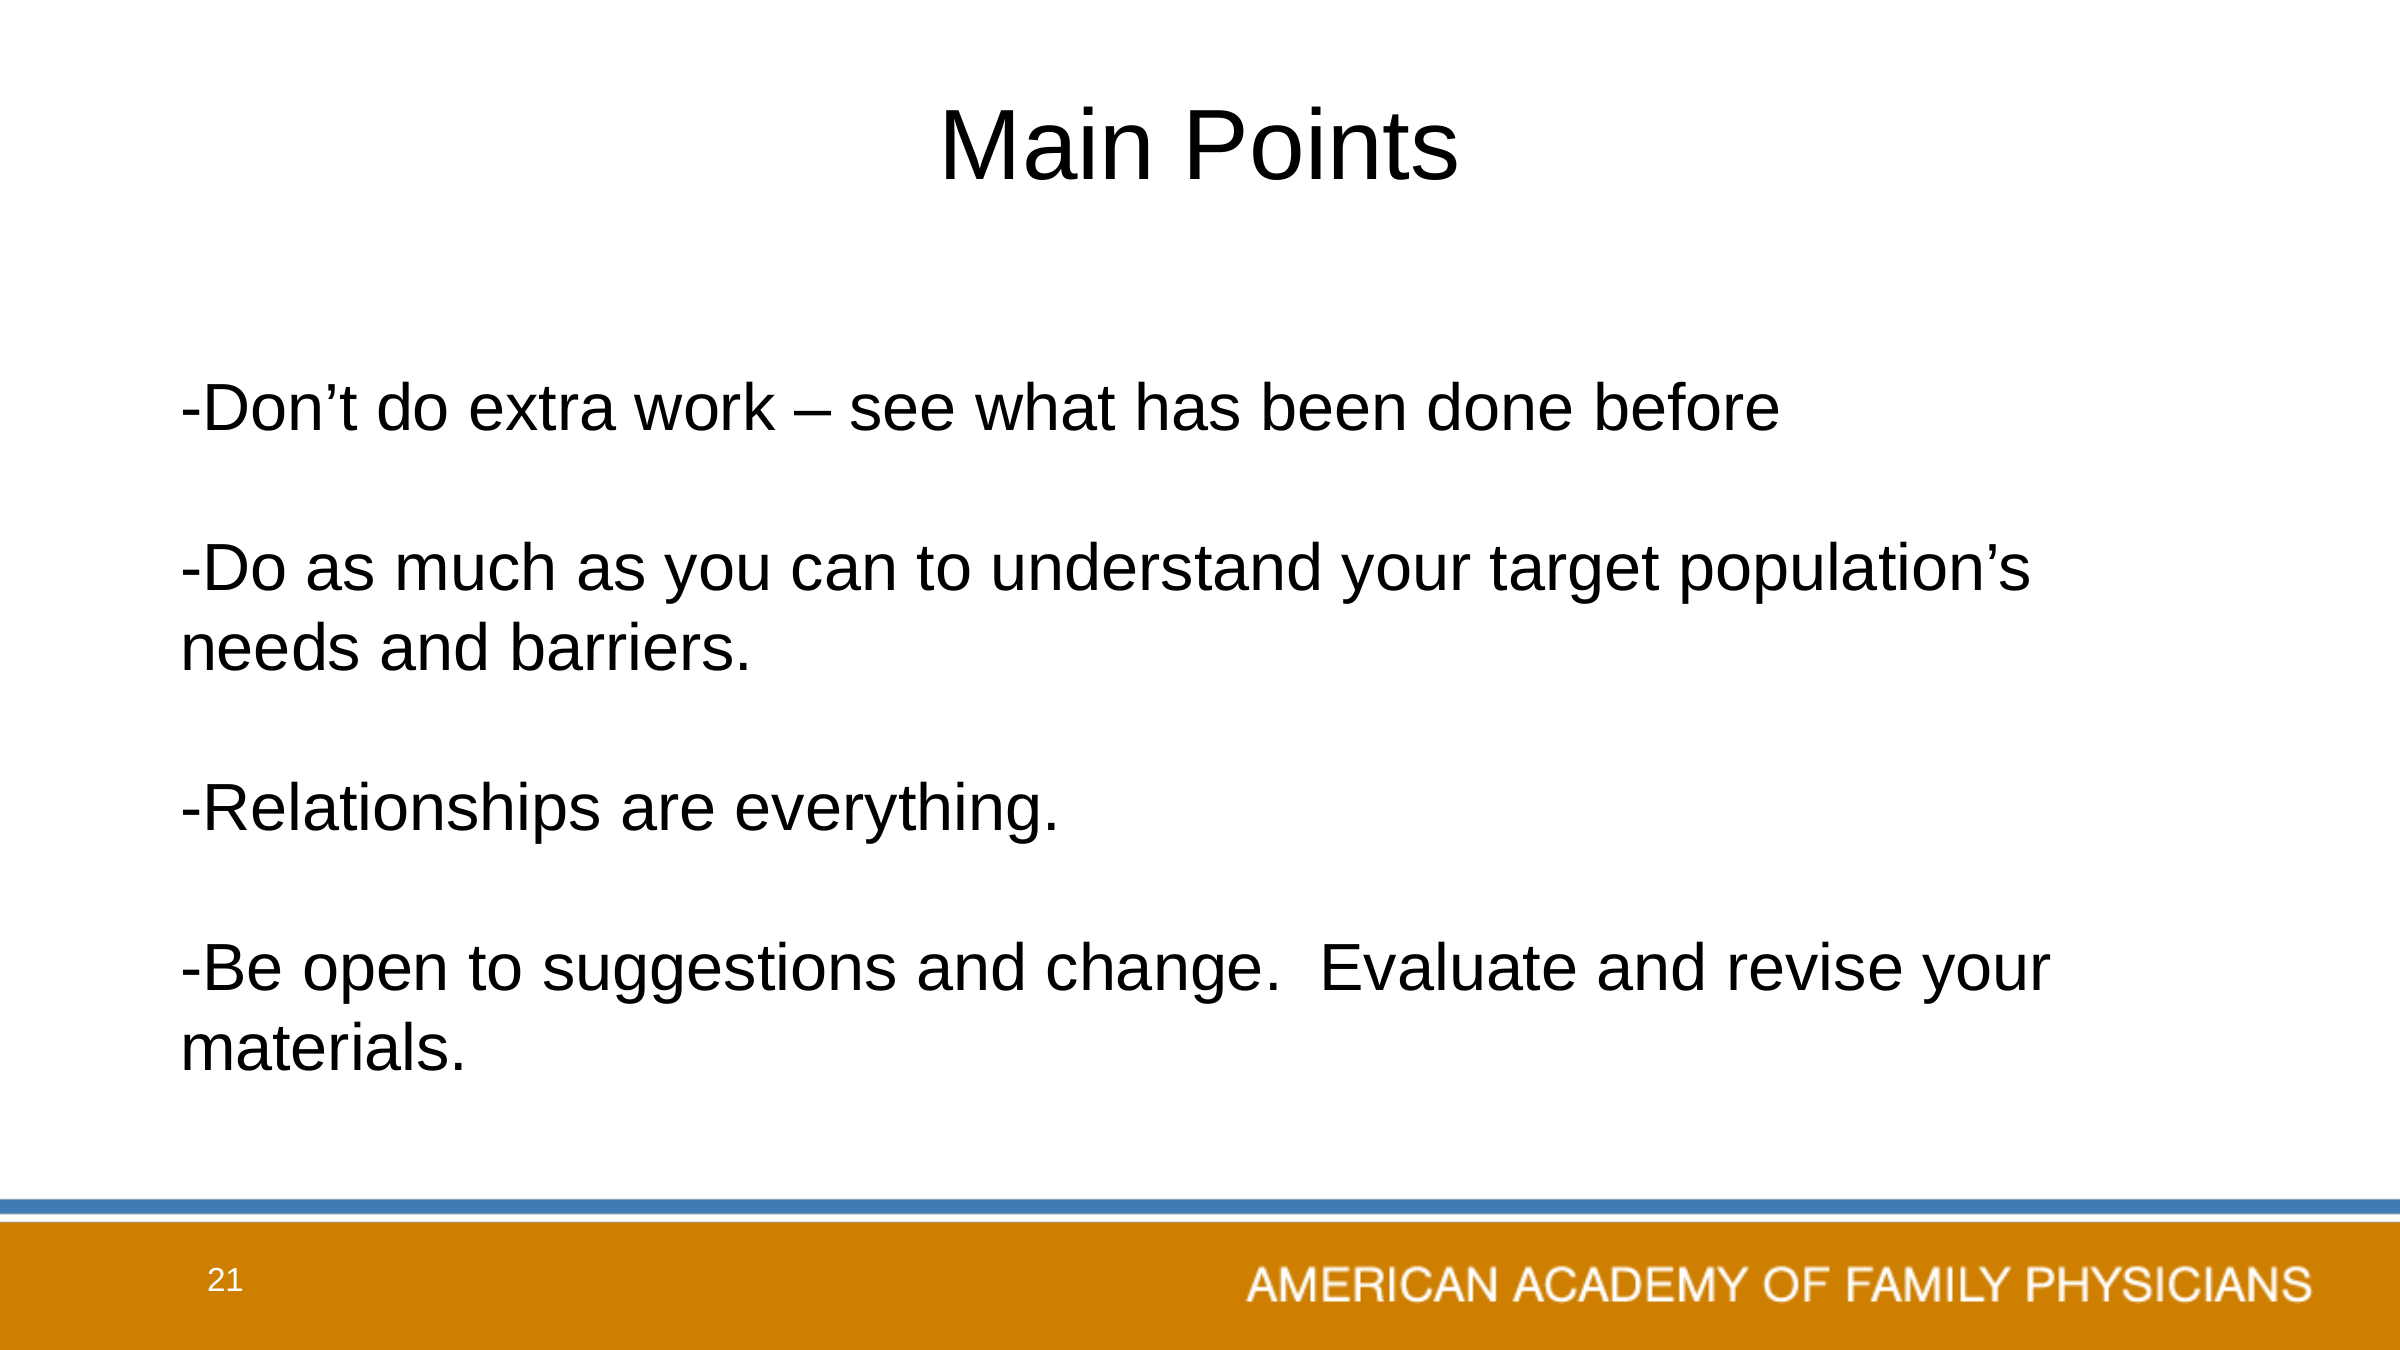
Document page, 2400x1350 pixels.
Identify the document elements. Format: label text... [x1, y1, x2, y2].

slide_number 21 [165, 1242, 260, 1315]
list -Don’t do extra work – see what has been done before -Do as much as you can to understand your target population’s needs and barriers. -Relationships are everything. -Be open to suggestions and change. Evaluate and revise your materials. [165, 356, 2235, 1214]
picture [0, 0, 2400, 1350]
title Main Points [165, 71, 2235, 333]
